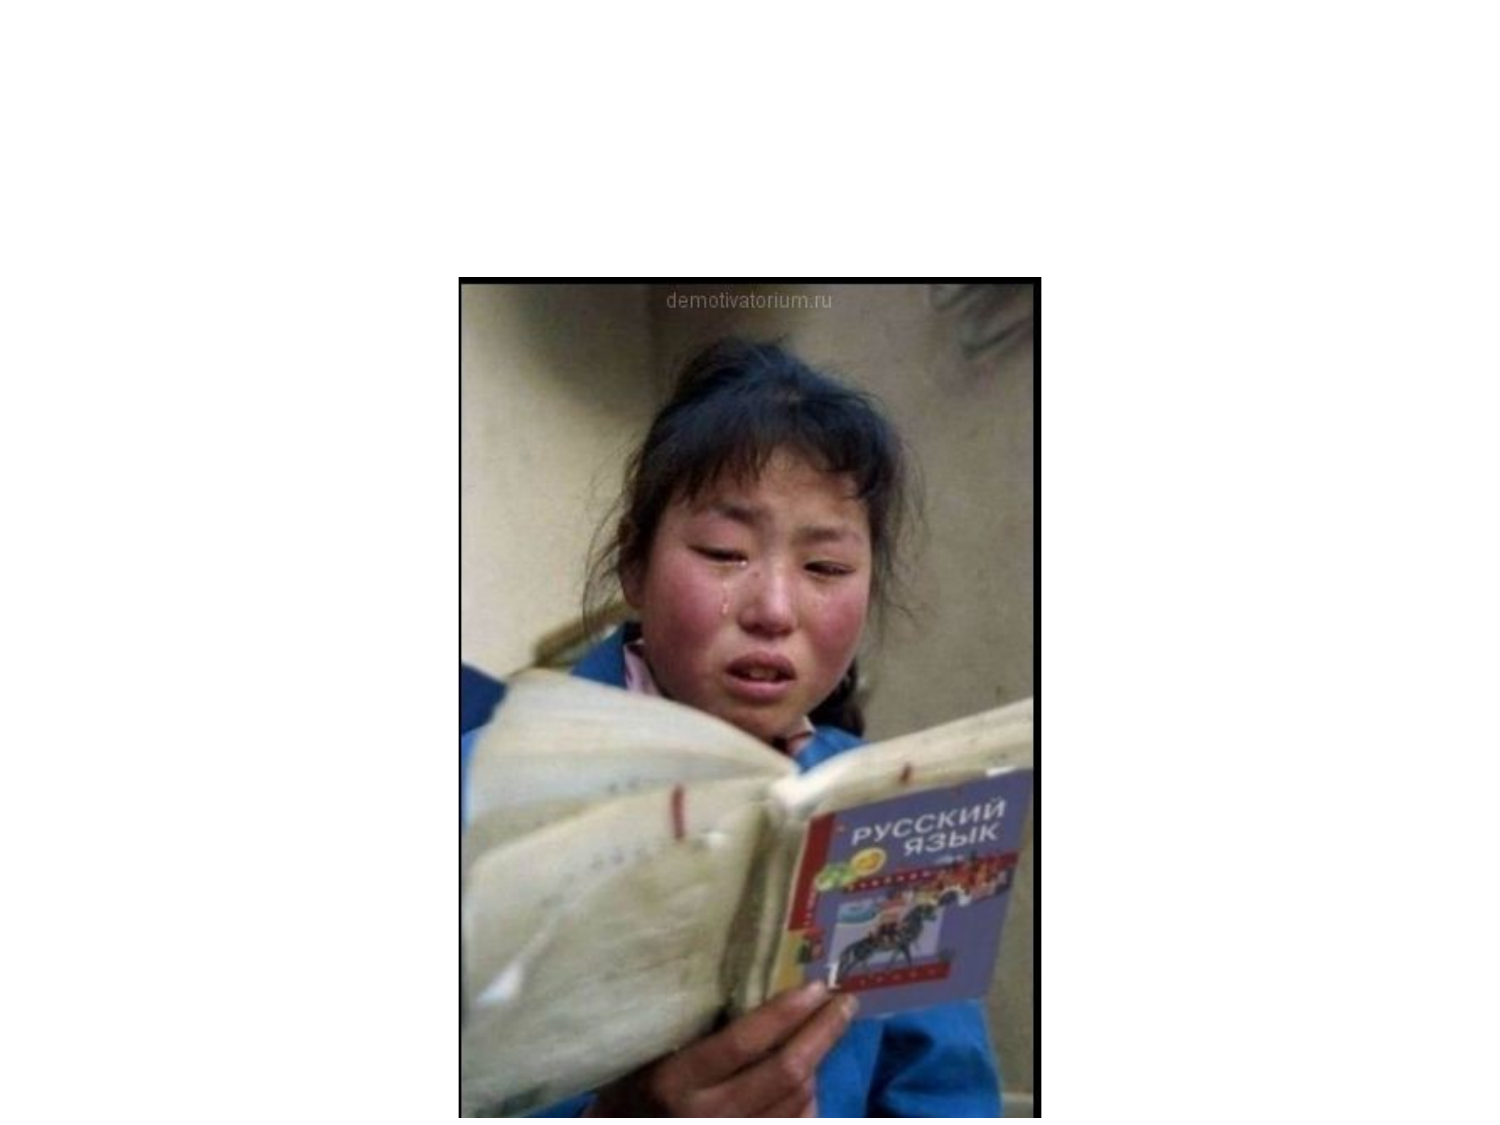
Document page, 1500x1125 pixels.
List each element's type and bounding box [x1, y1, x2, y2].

list [458, 277, 1042, 1118]
